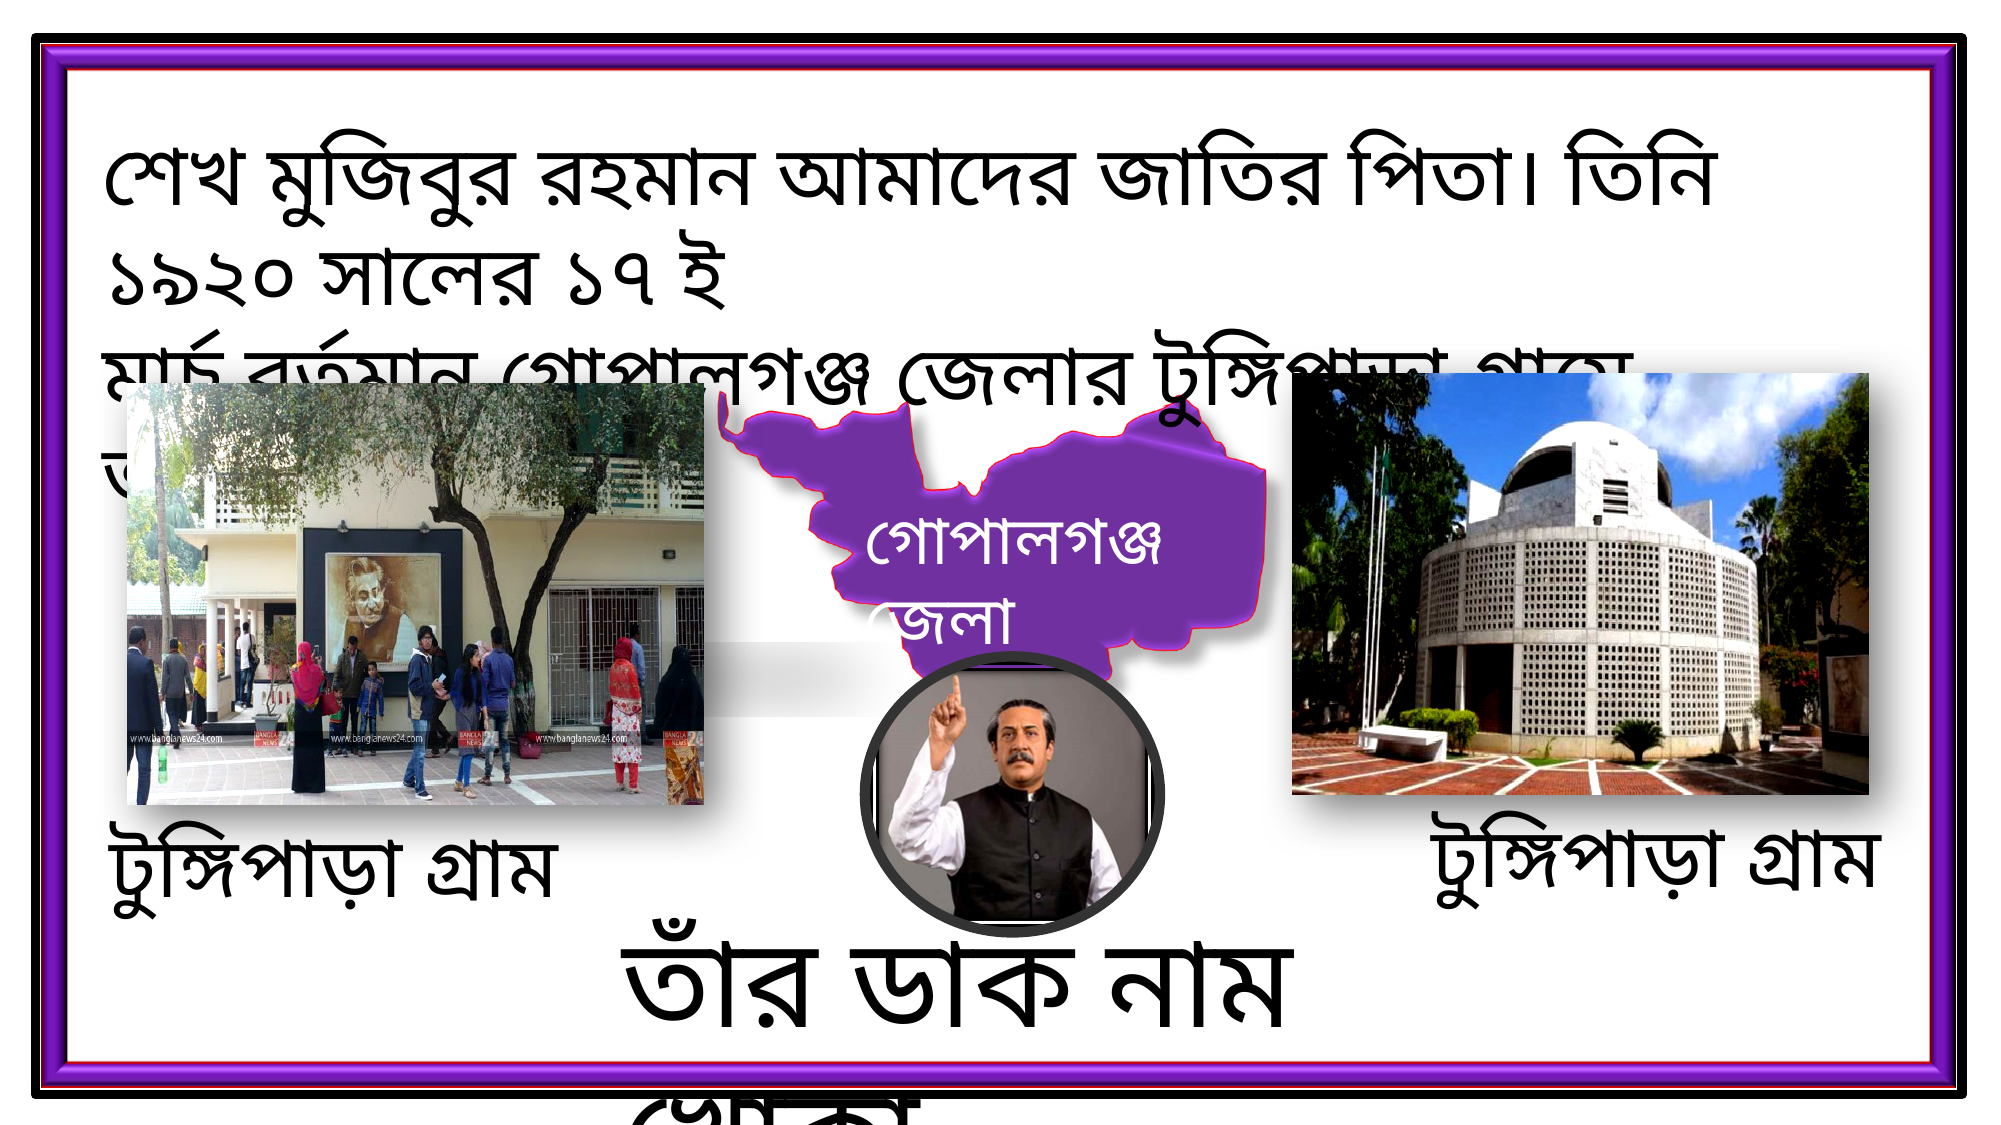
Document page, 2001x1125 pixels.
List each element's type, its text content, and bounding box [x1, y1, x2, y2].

text_box তাঁর ডাক নাম খোকা [607, 1090, 1474, 1125]
picture [39, 42, 1958, 1090]
